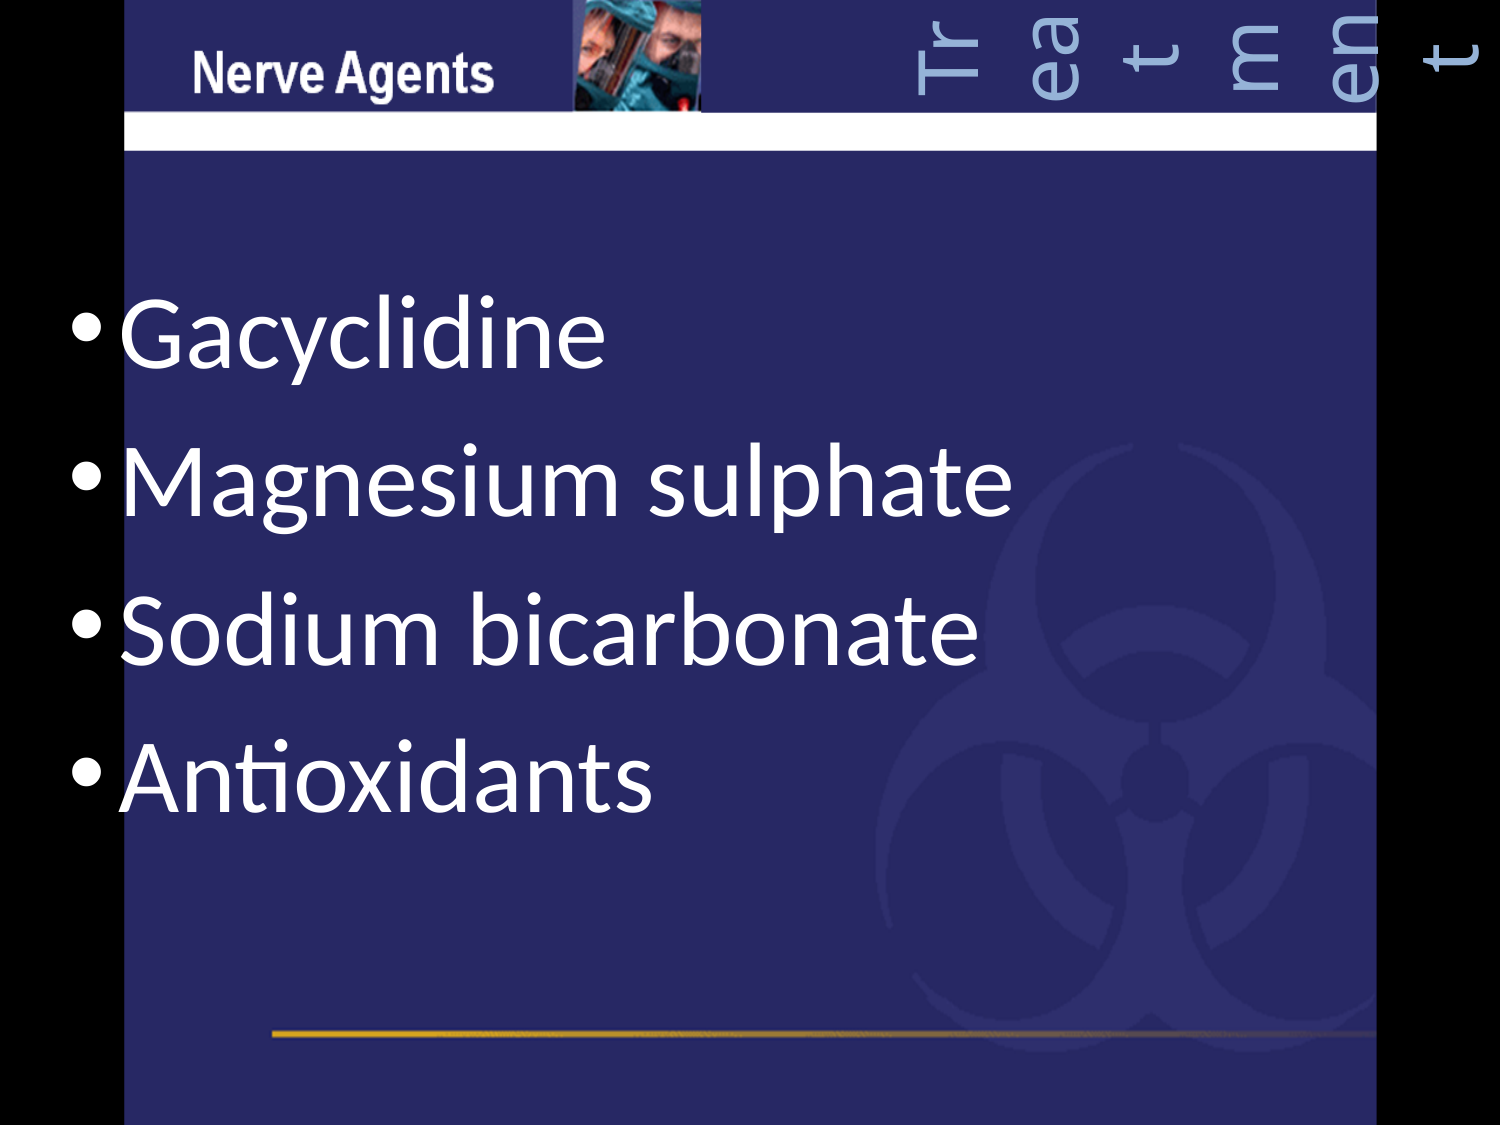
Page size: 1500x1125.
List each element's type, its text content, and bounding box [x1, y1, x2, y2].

list Gacyclidine Magnesium sulphate Sodium bicarbonate Antioxidants [53, 255, 1453, 846]
list Treatment [880, 0, 1500, 118]
picture [0, 0, 1500, 1125]
